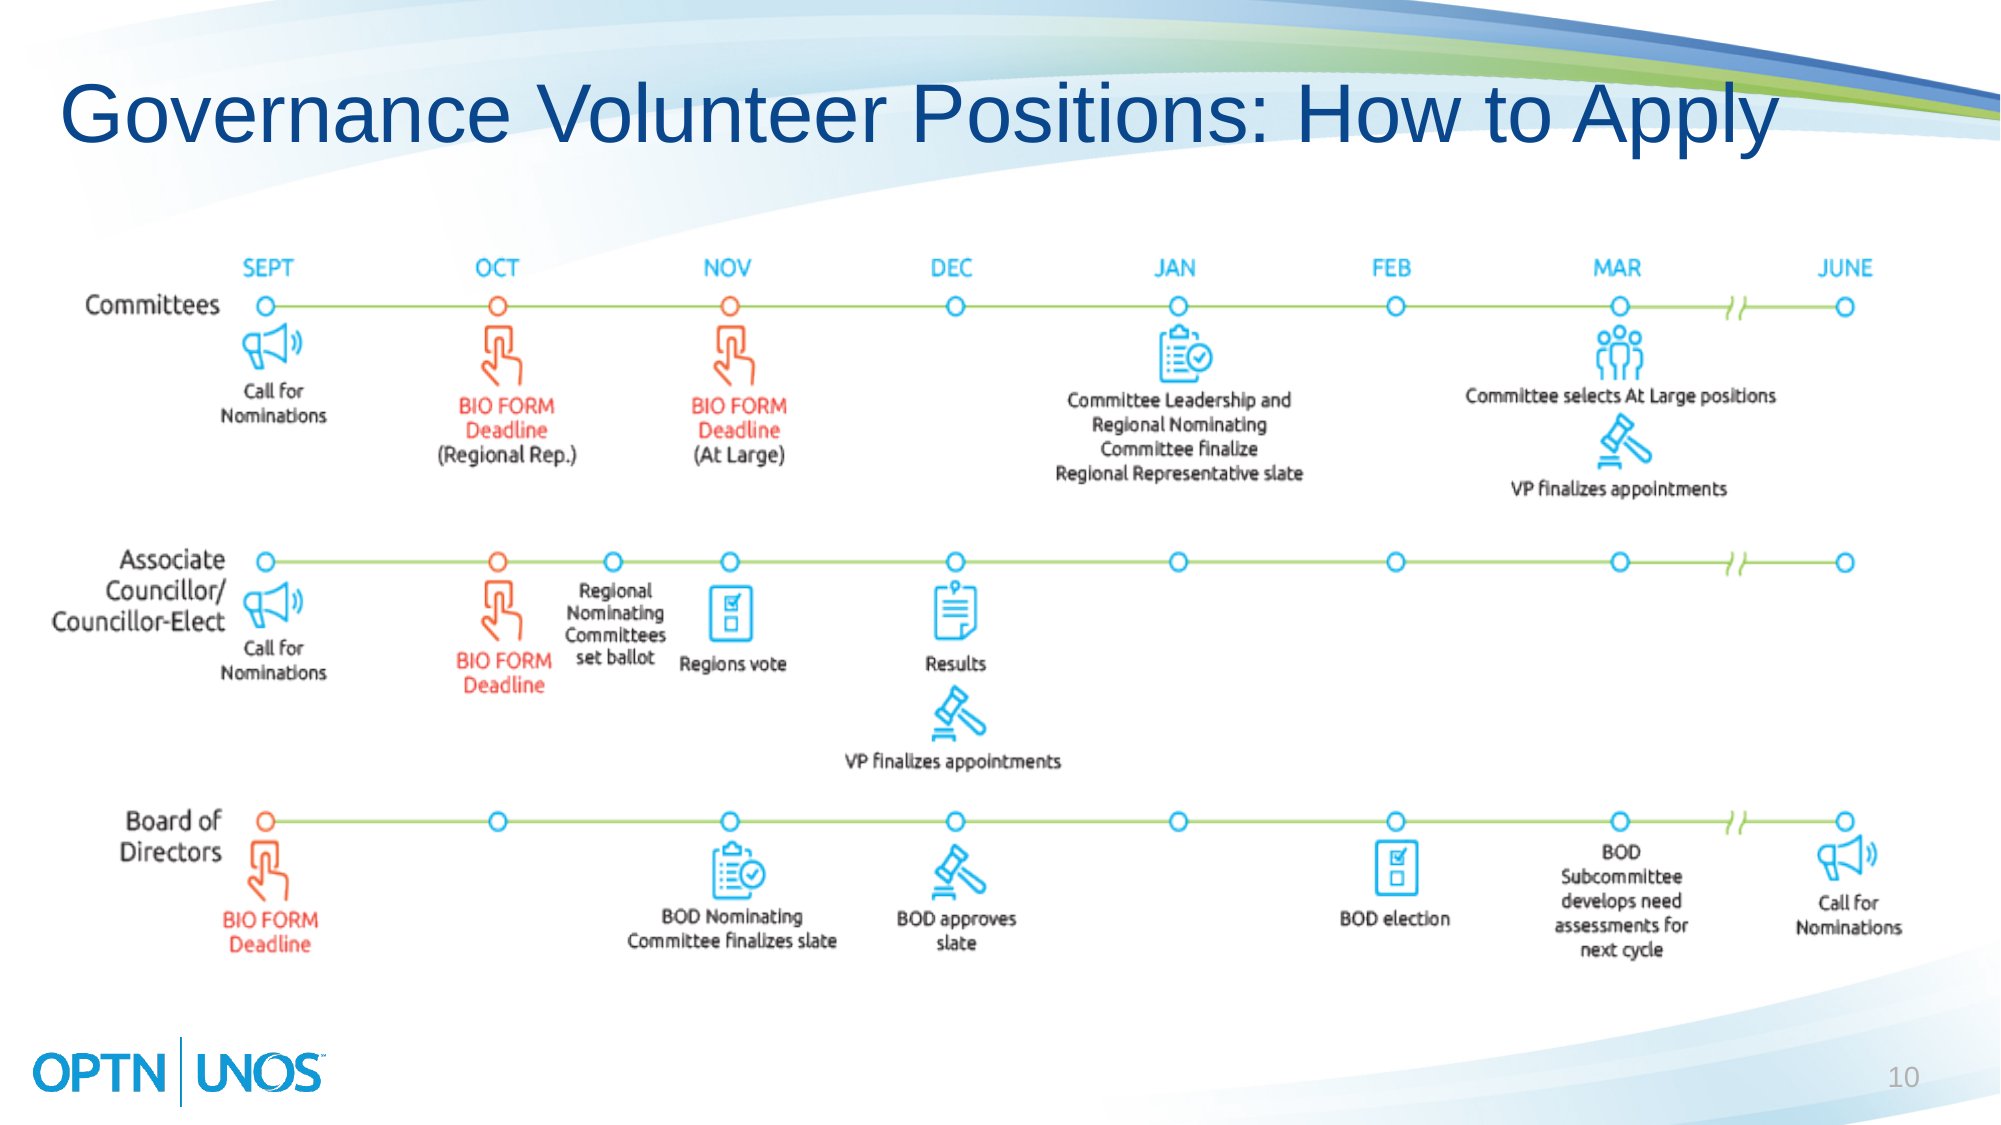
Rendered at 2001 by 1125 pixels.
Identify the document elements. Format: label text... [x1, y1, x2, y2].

picture [0, 0, 2001, 1125]
slide_number 10 [1596, 1046, 1936, 1106]
title Governance Volunteer Positions: How to Apply [44, 39, 1957, 179]
